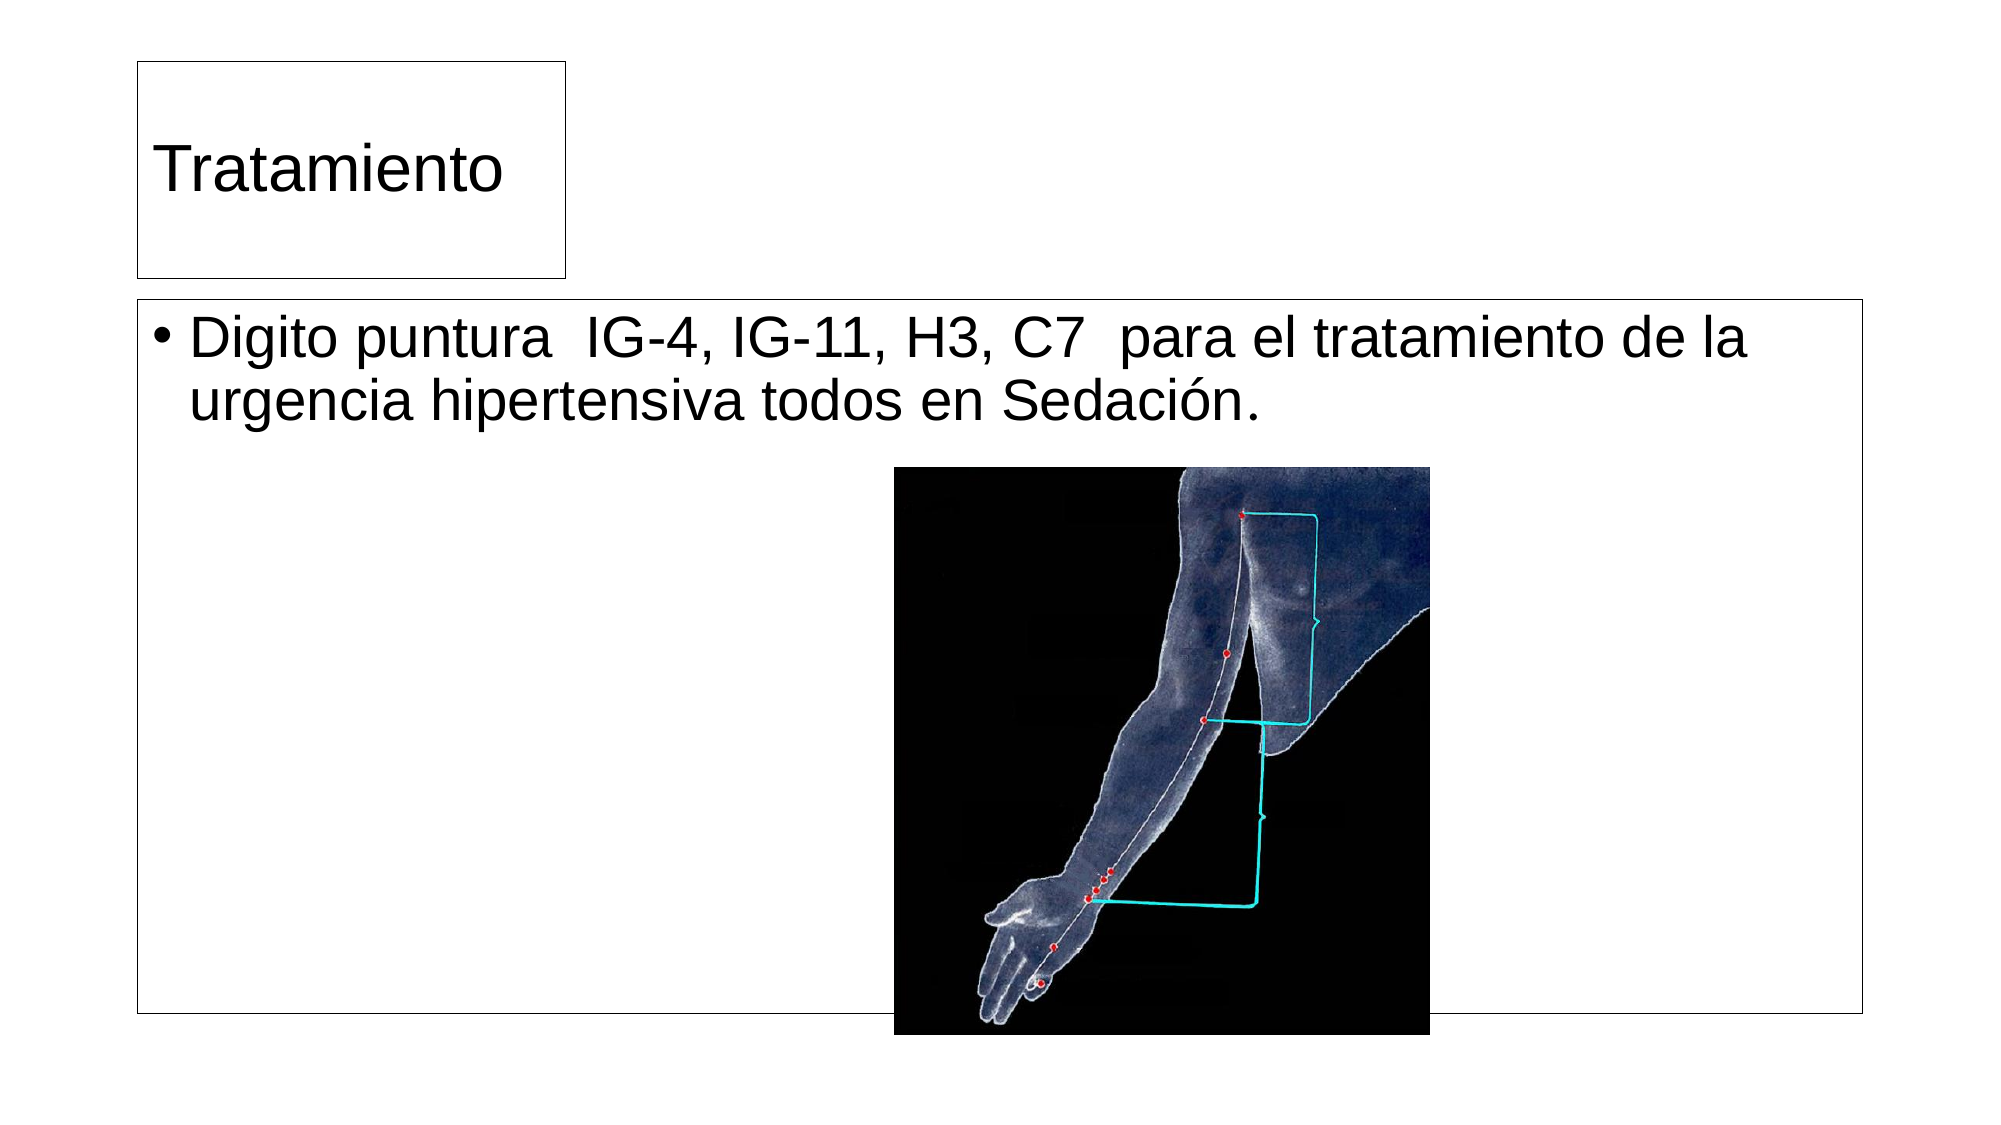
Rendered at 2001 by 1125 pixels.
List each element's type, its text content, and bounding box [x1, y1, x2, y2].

title Tratamiento [137, 61, 566, 279]
picture [894, 467, 1430, 1035]
list Digito puntura IG-4, IG-11, H3, C7 para el tratamiento de la urgencia hipertensiva todos en Sedación. me, [137, 299, 1863, 1014]
